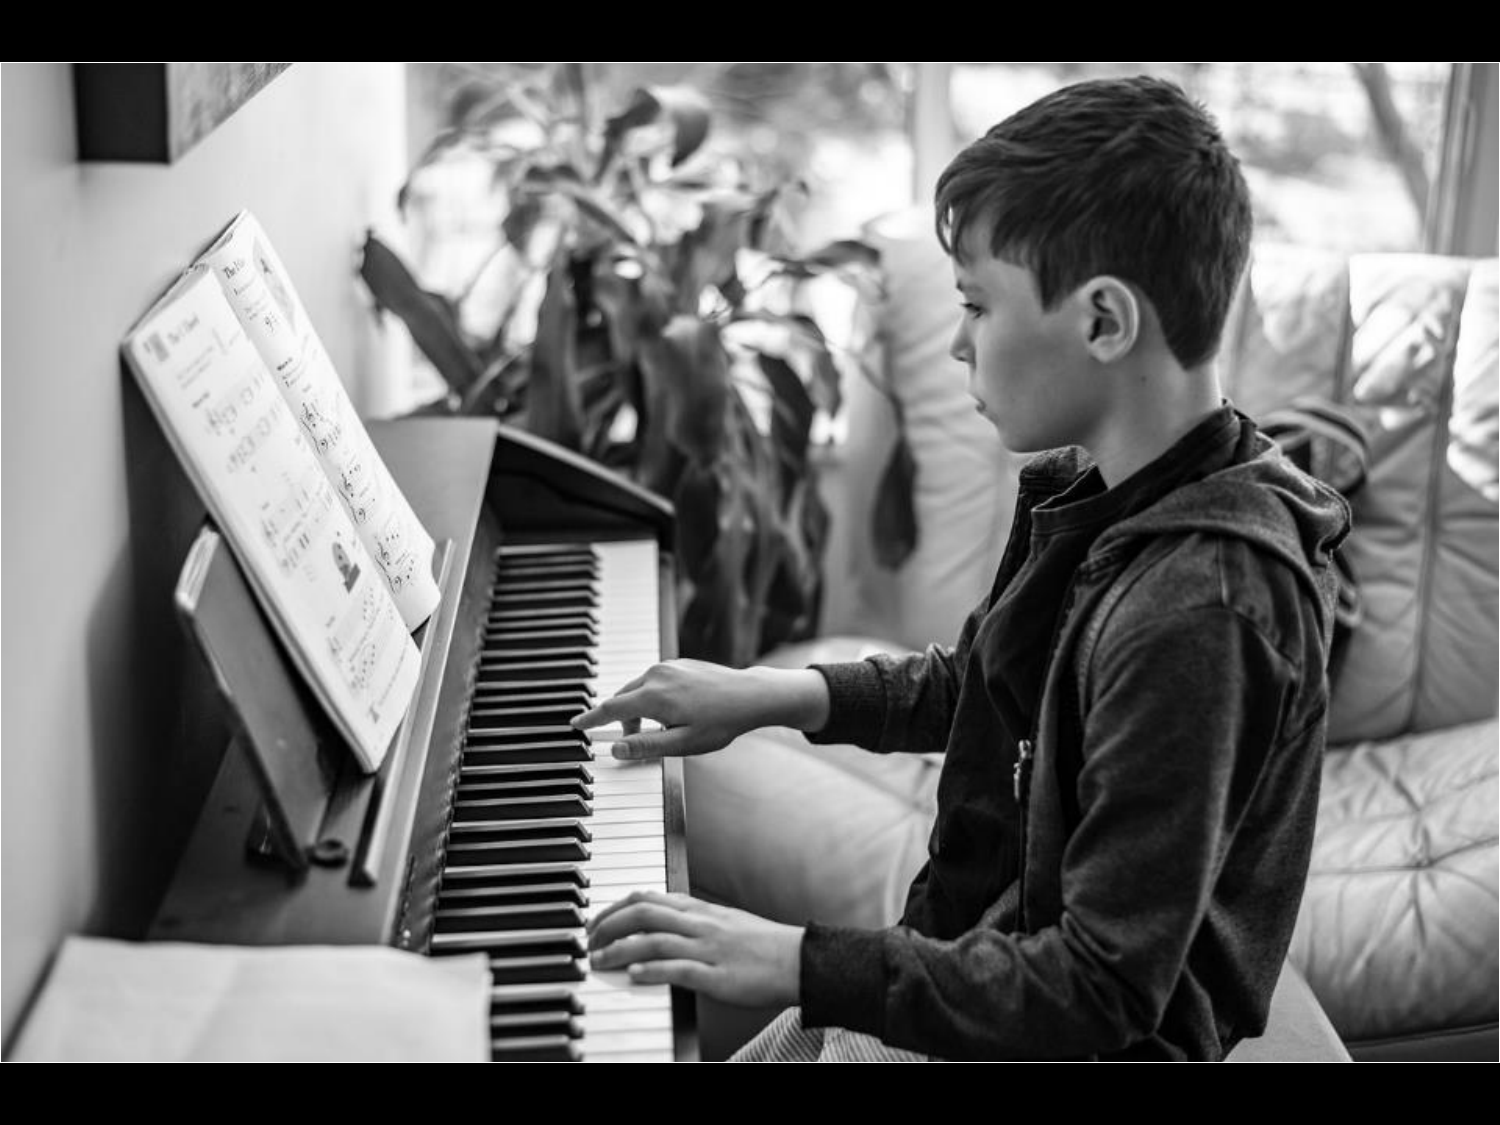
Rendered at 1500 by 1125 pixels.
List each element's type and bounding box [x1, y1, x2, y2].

picture [0, 61, 1500, 1064]
